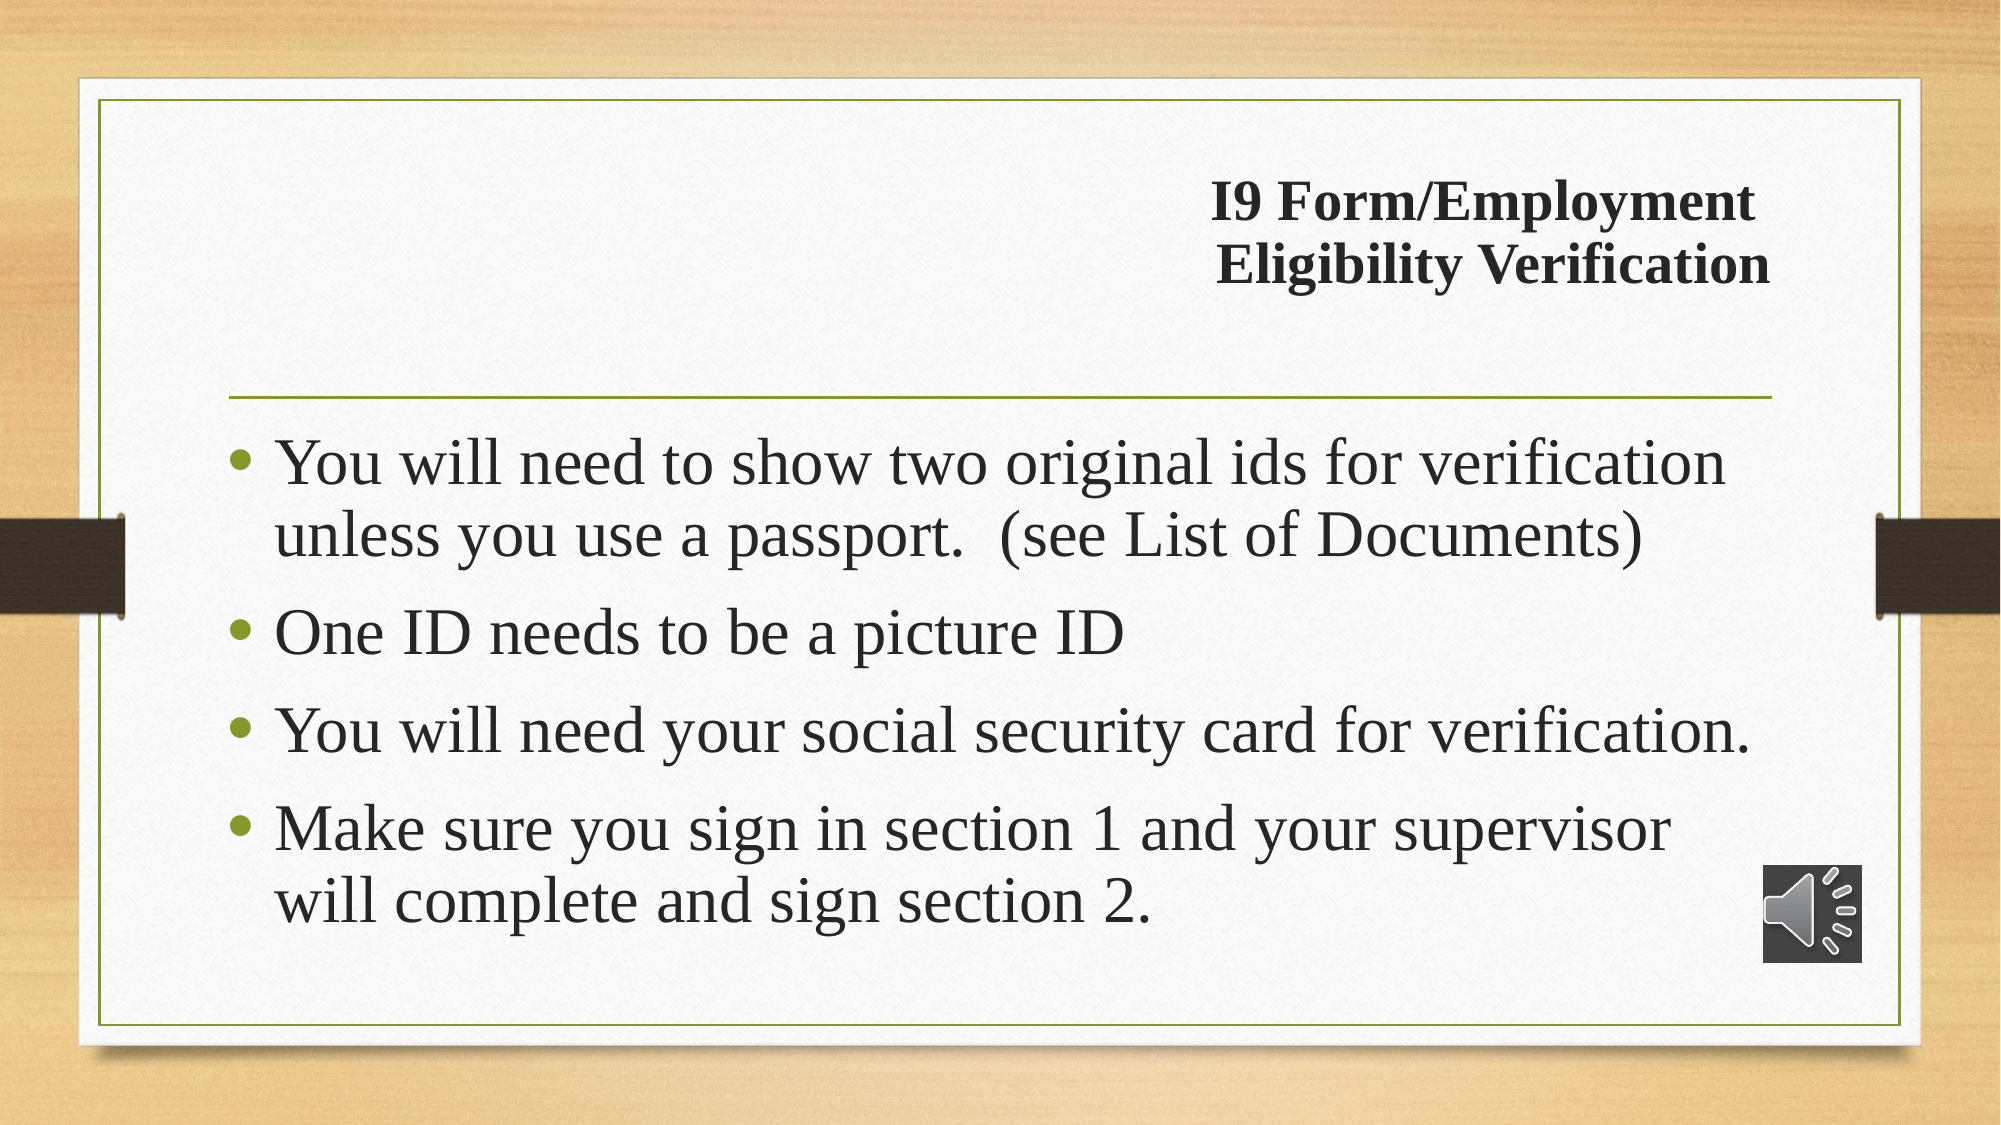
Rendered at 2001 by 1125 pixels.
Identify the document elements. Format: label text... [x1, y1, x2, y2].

list You will need to show two original ids for verification unless you use a passport. (see List of Documents) One ID needs to be a picture ID You will need your social security card for verification. Make sure you sign in section 1 and your supervisor will complete and sign section 2. [212, 419, 1788, 964]
picture [0, 0, 2001, 1125]
title I9 Form/Employment Eligibility Verification [212, 161, 1788, 375]
